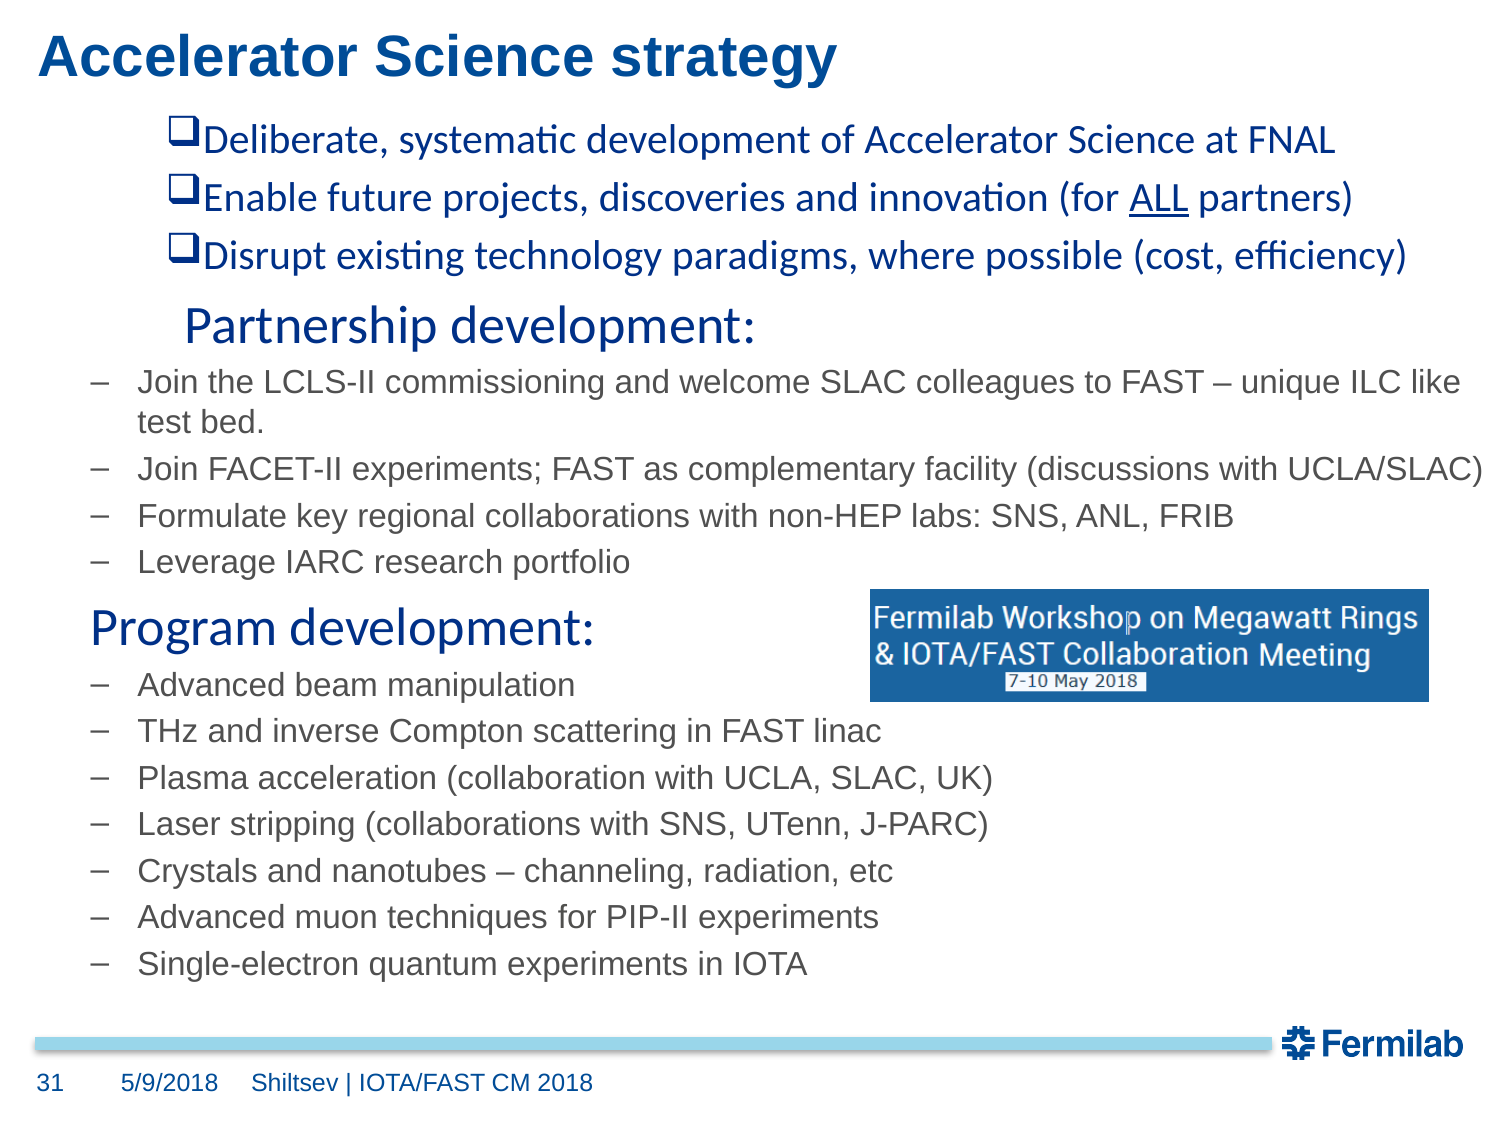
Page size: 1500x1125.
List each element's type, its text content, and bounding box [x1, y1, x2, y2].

picture [869, 589, 1429, 703]
picture [1282, 1026, 1463, 1060]
slide_number 31 [36, 1066, 105, 1106]
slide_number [120, 1066, 232, 1107]
list Deliberate, systematic development of Accelerator Science at FNAL Enable future projects, discoveries and innovation (for ALL partners) Disrupt existing technology paradigms, where possible (cost, efficiency) Partnership development: Join the LCLS-II commissioning and welcome SLAC colleagues to FAST – unique ILC like test bed. Join FACET-II experiments; FAST as complementary facility (discussions with UCLA/SLAC) Formulate key regional collaborations with non-HEP labs: SNS, ANL, FRIB Leverage IARC research portfolio Program development: Advanced beam manipulation THz and inverse Compton scattering in FAST linac Plasma acceleration (collaboration with UCLA, SLAC, UK) Laser stripping (collaborations with SNS, UTenn, J-PARC) Crystals and nanotubes – channeling, radiation, etc Advanced muon techniques for PIP-II experiments Single-electron quantum experiments in IOTA [15, 111, 1500, 923]
footer Shiltsev | IOTA/FAST CM 2018 [251, 1066, 1279, 1107]
title Accelerator Science strategy [37, 18, 1463, 89]
